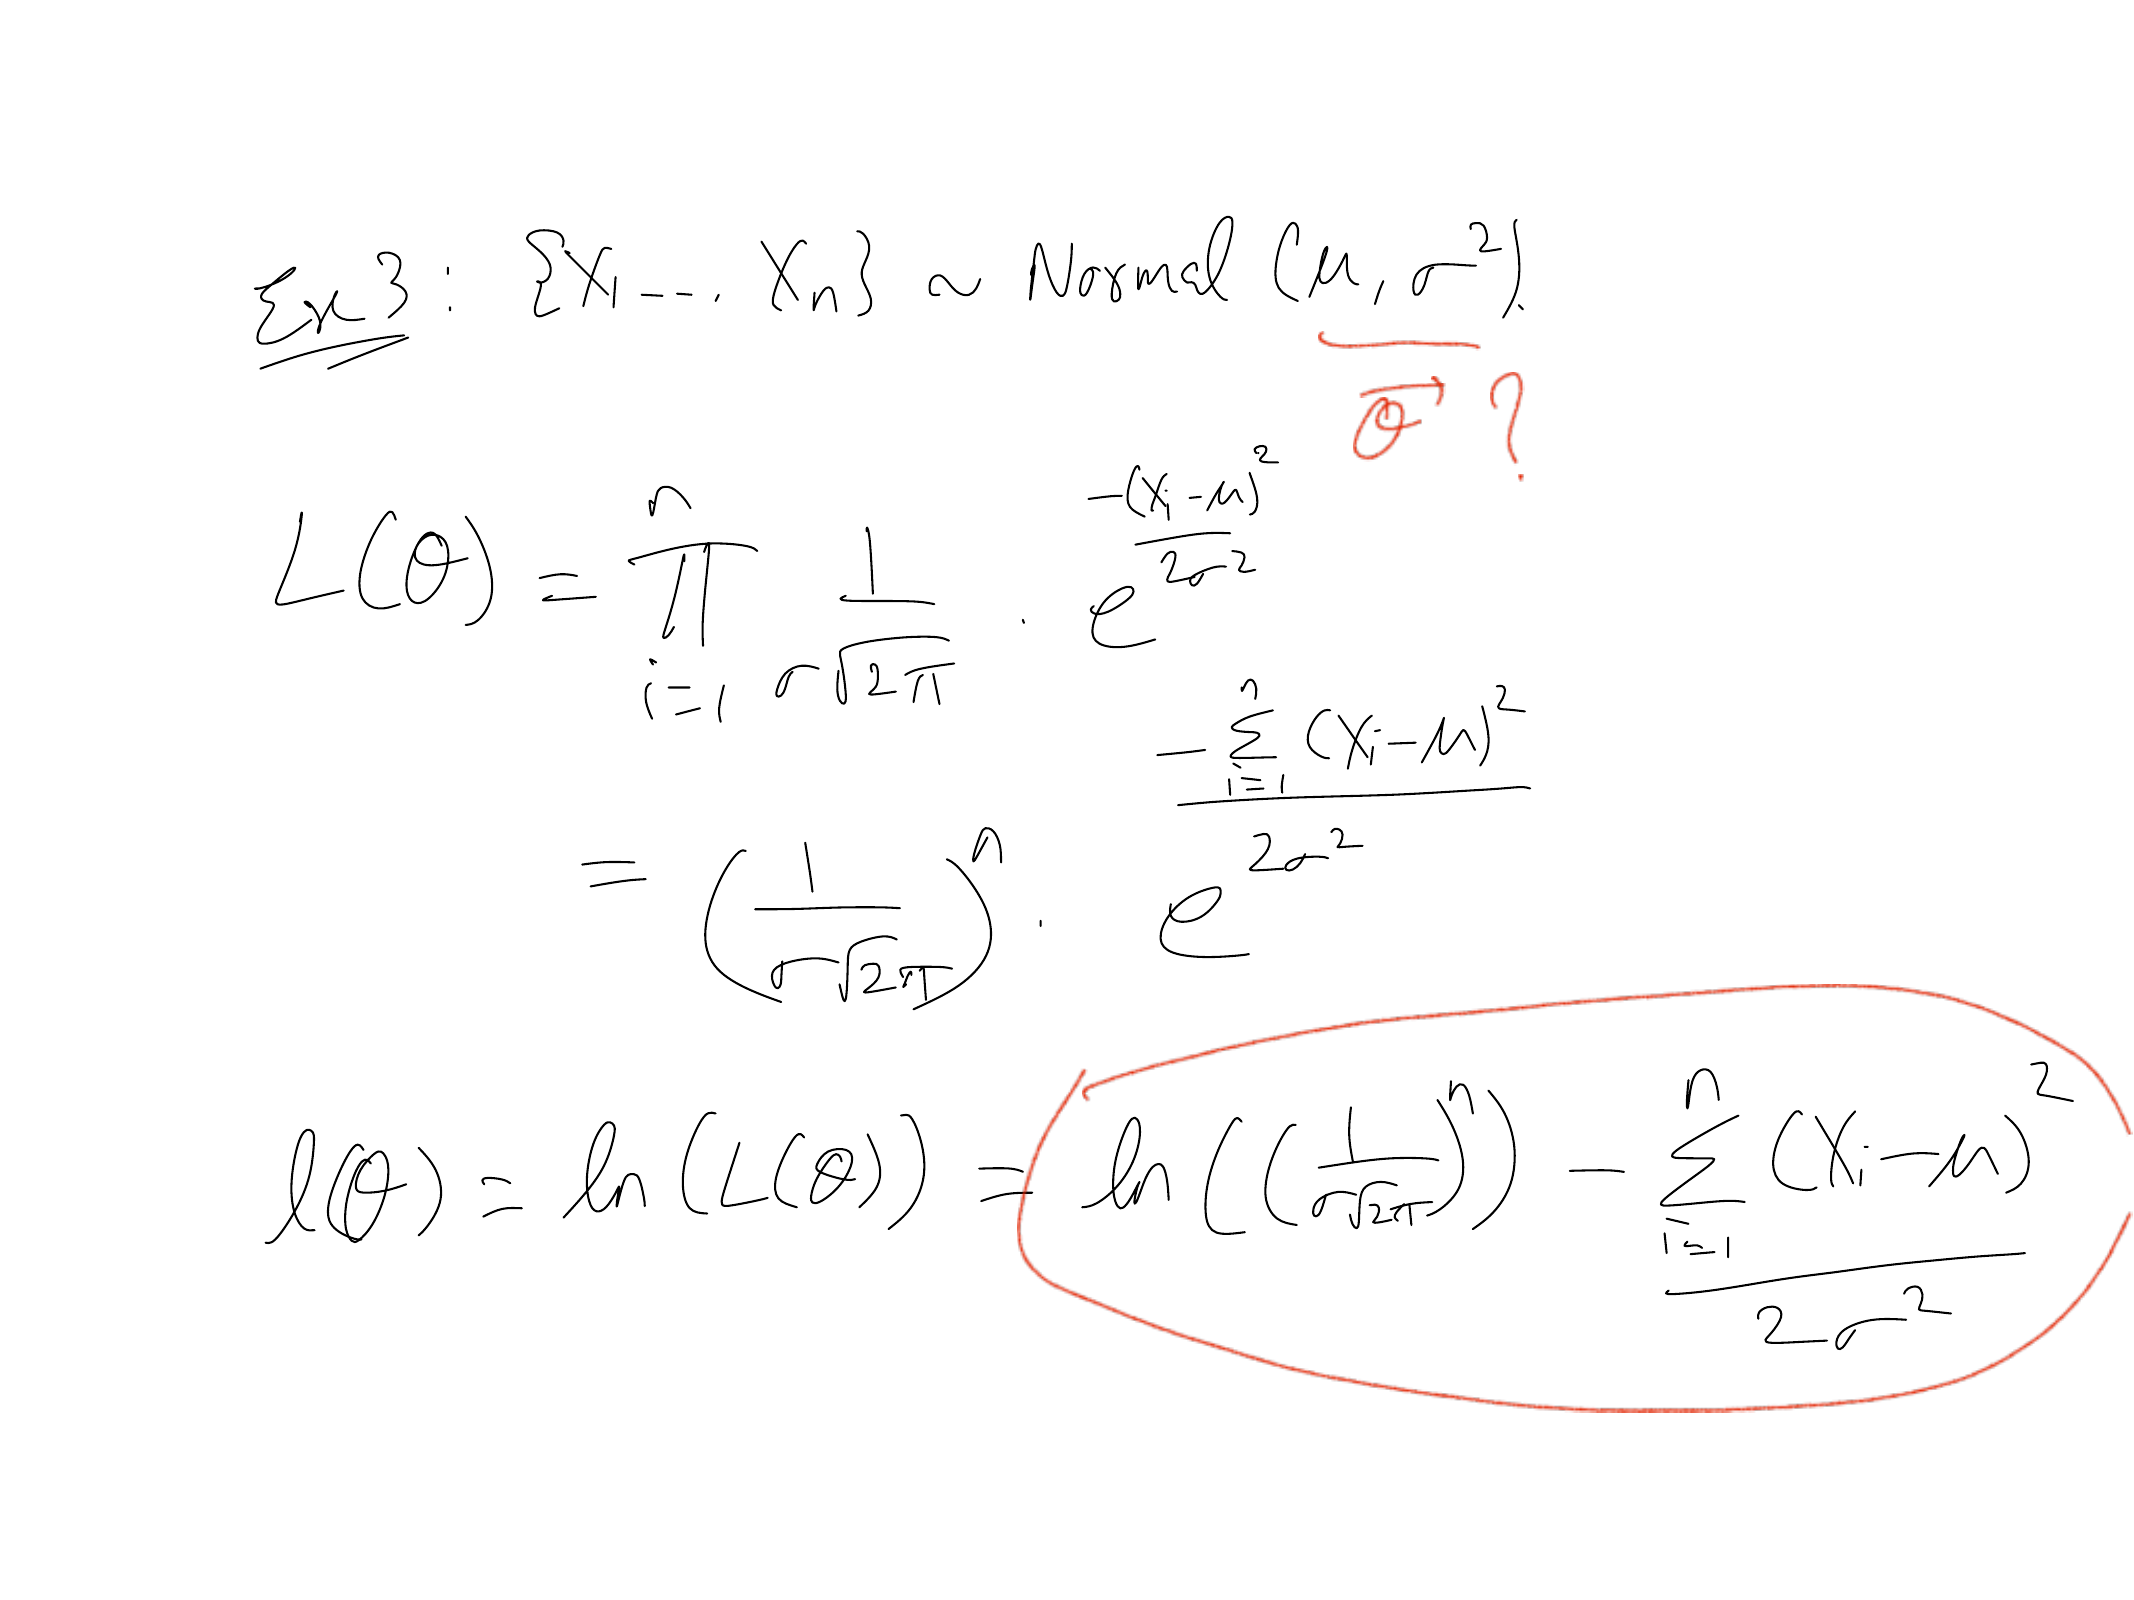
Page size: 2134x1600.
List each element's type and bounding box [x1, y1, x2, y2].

text_box [254, 216, 2133, 1413]
